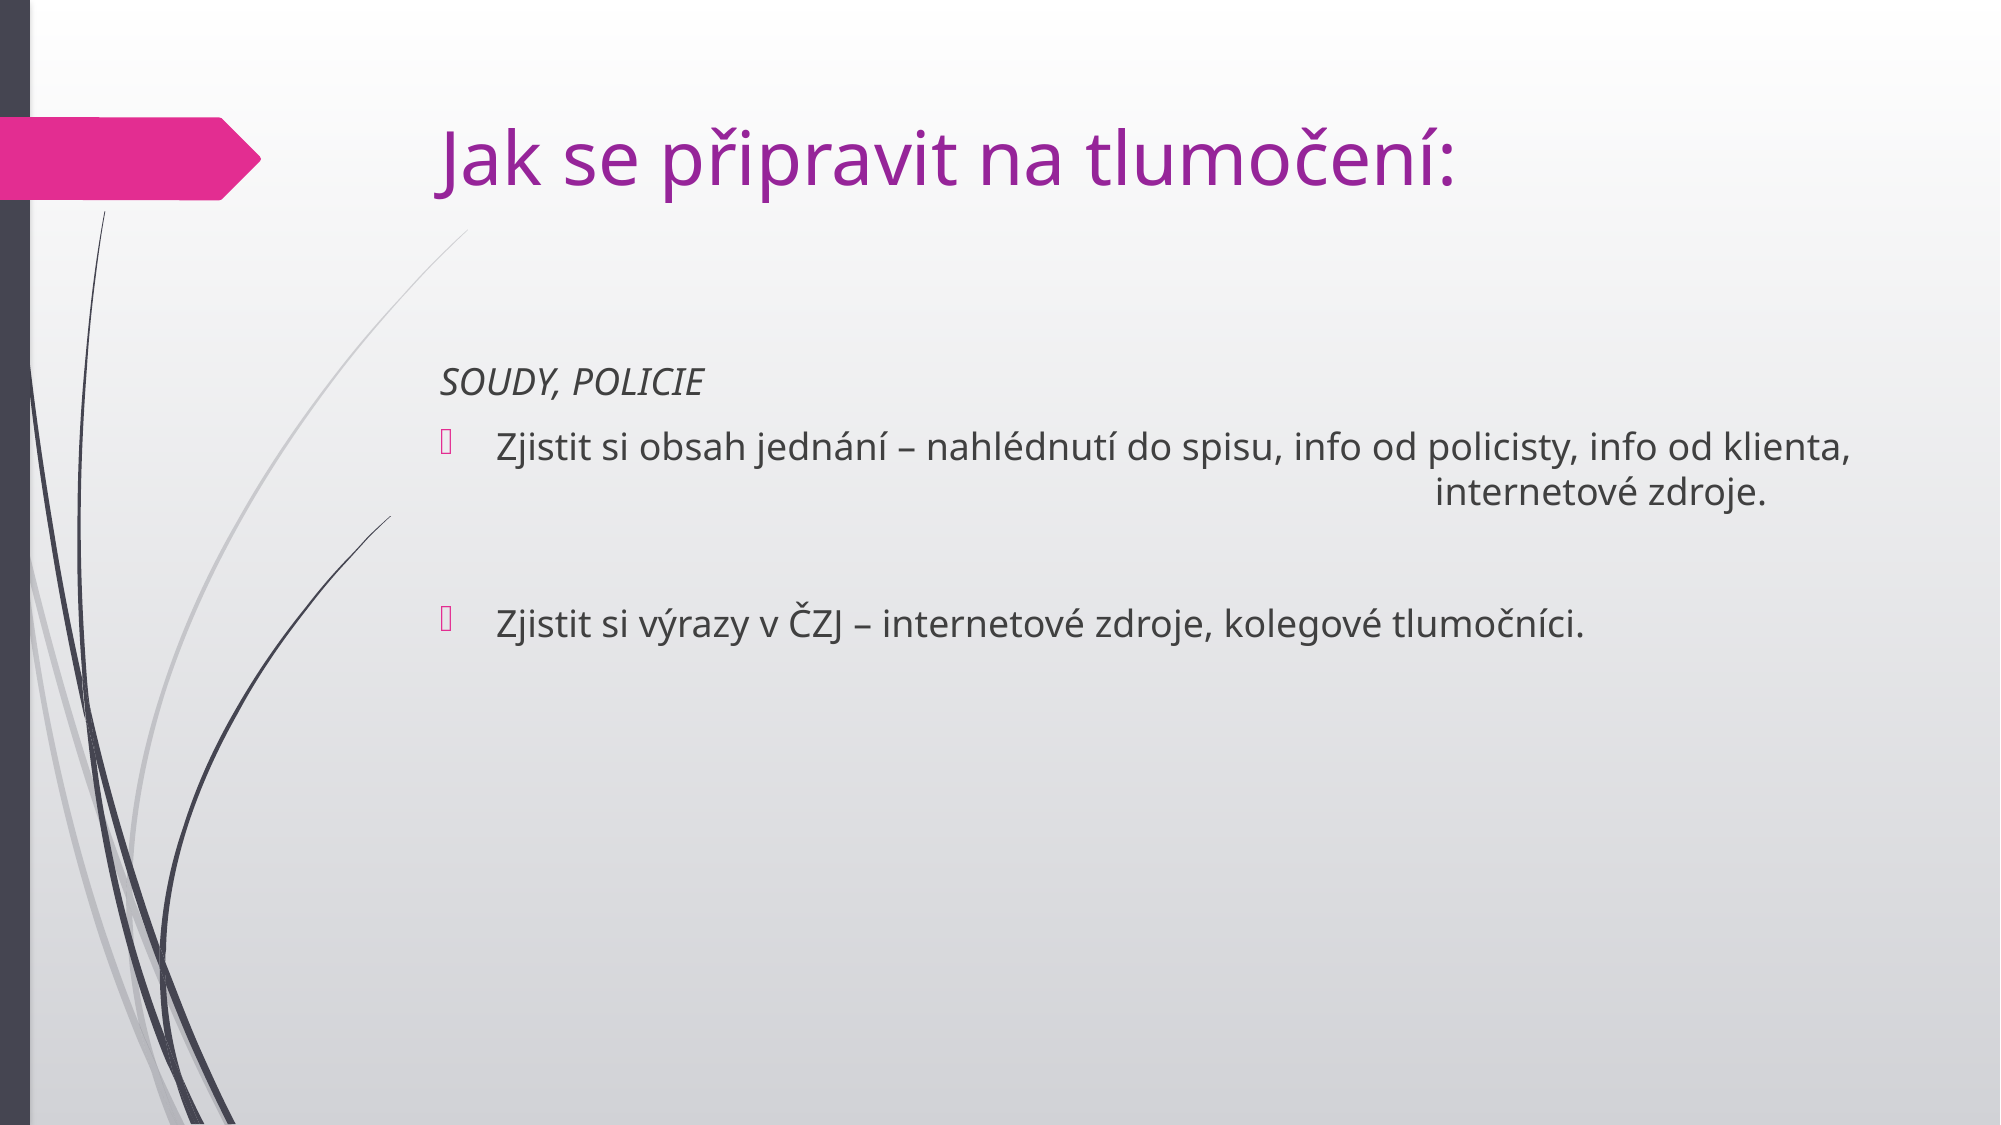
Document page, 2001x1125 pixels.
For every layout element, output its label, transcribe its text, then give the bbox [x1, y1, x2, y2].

title Jak se připravit na tlumočení: [425, 102, 1888, 313]
list SOUDY, POLICIE Zjistit si obsah jednání – nahlédnutí do spisu, info od policisty, info od klienta, internetové zdroje. Zjistit si výrazy v ČZJ – internetové zdroje, kolegové tlumočníci. [424, 350, 1888, 970]
